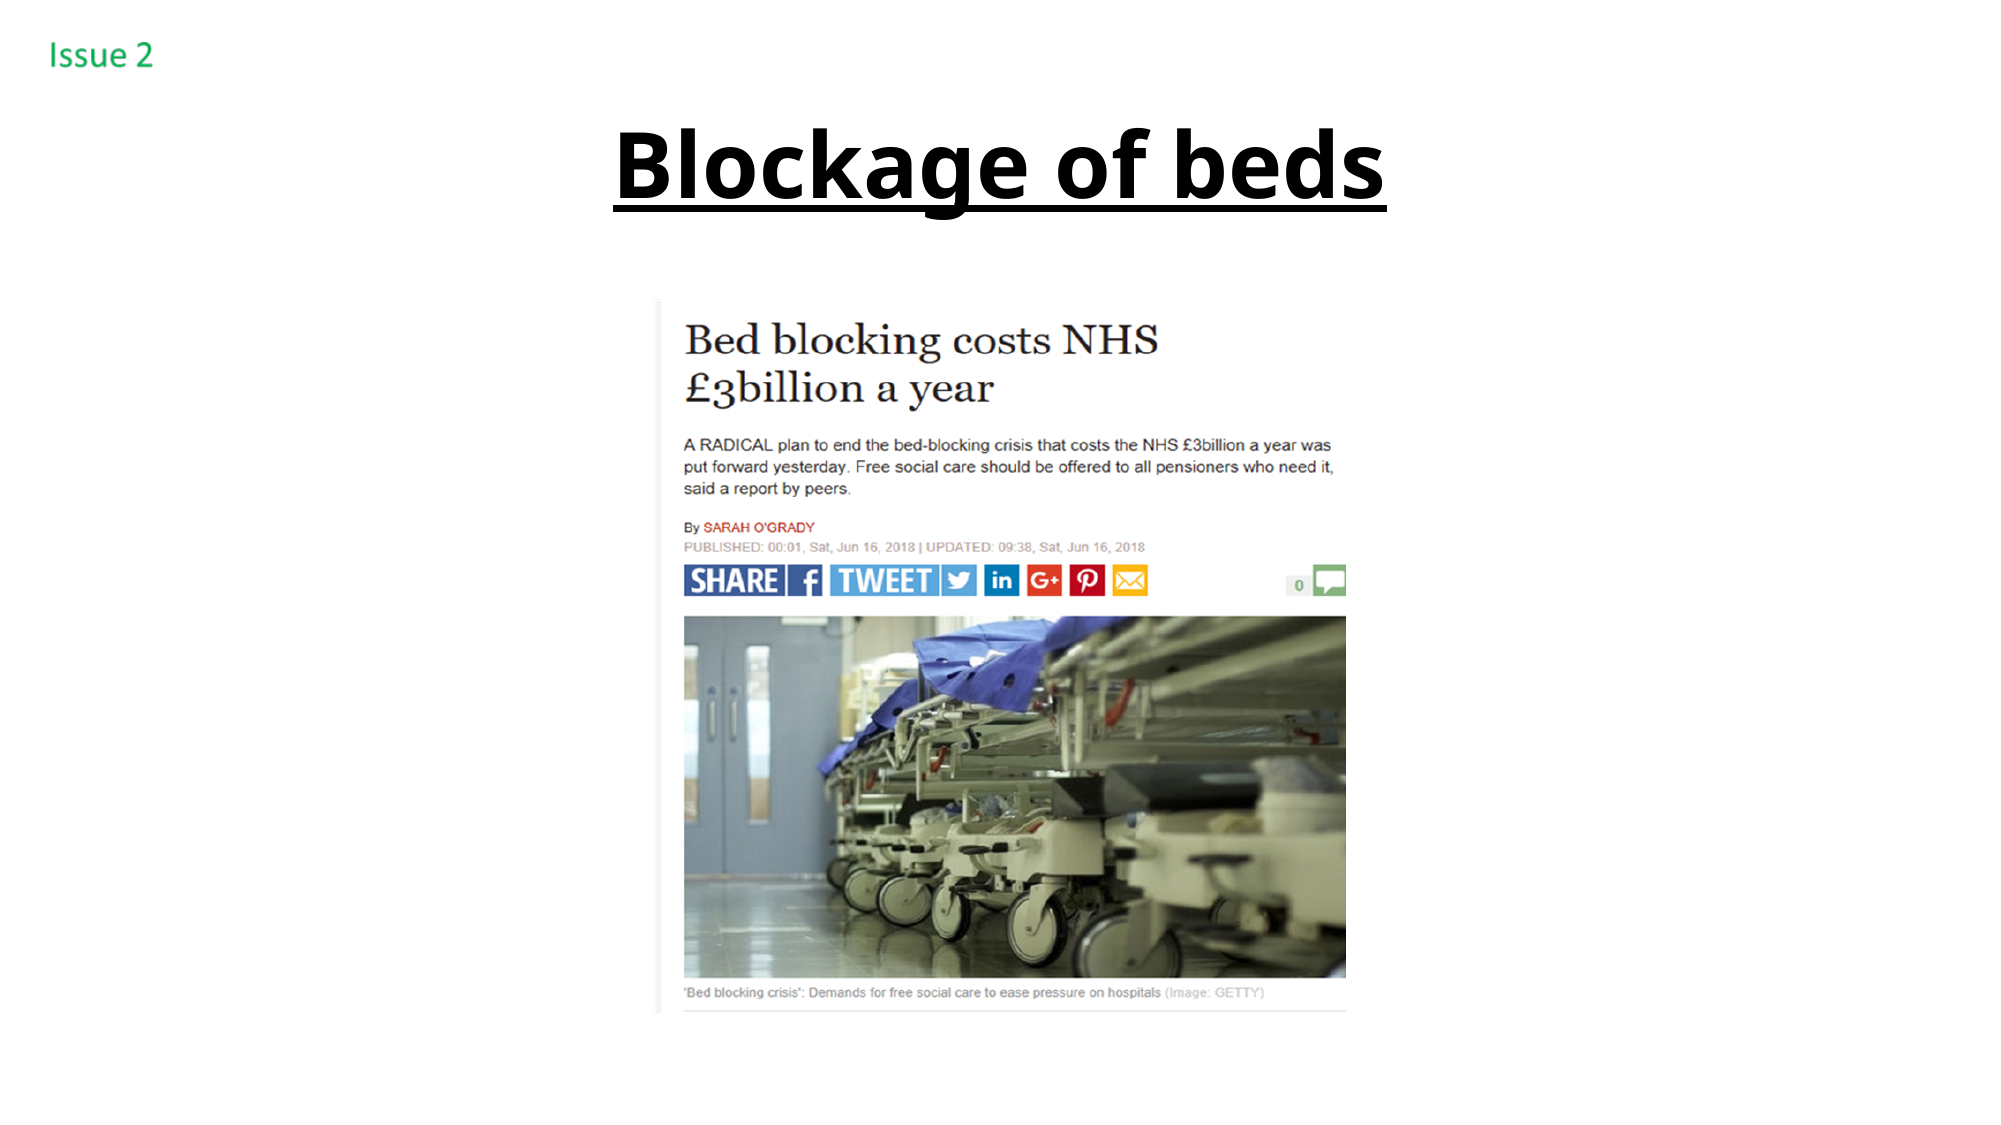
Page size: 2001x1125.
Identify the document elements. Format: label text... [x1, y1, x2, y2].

picture [25, 18, 178, 101]
title Blockage of beds [137, 59, 1863, 278]
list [654, 299, 1346, 1014]
